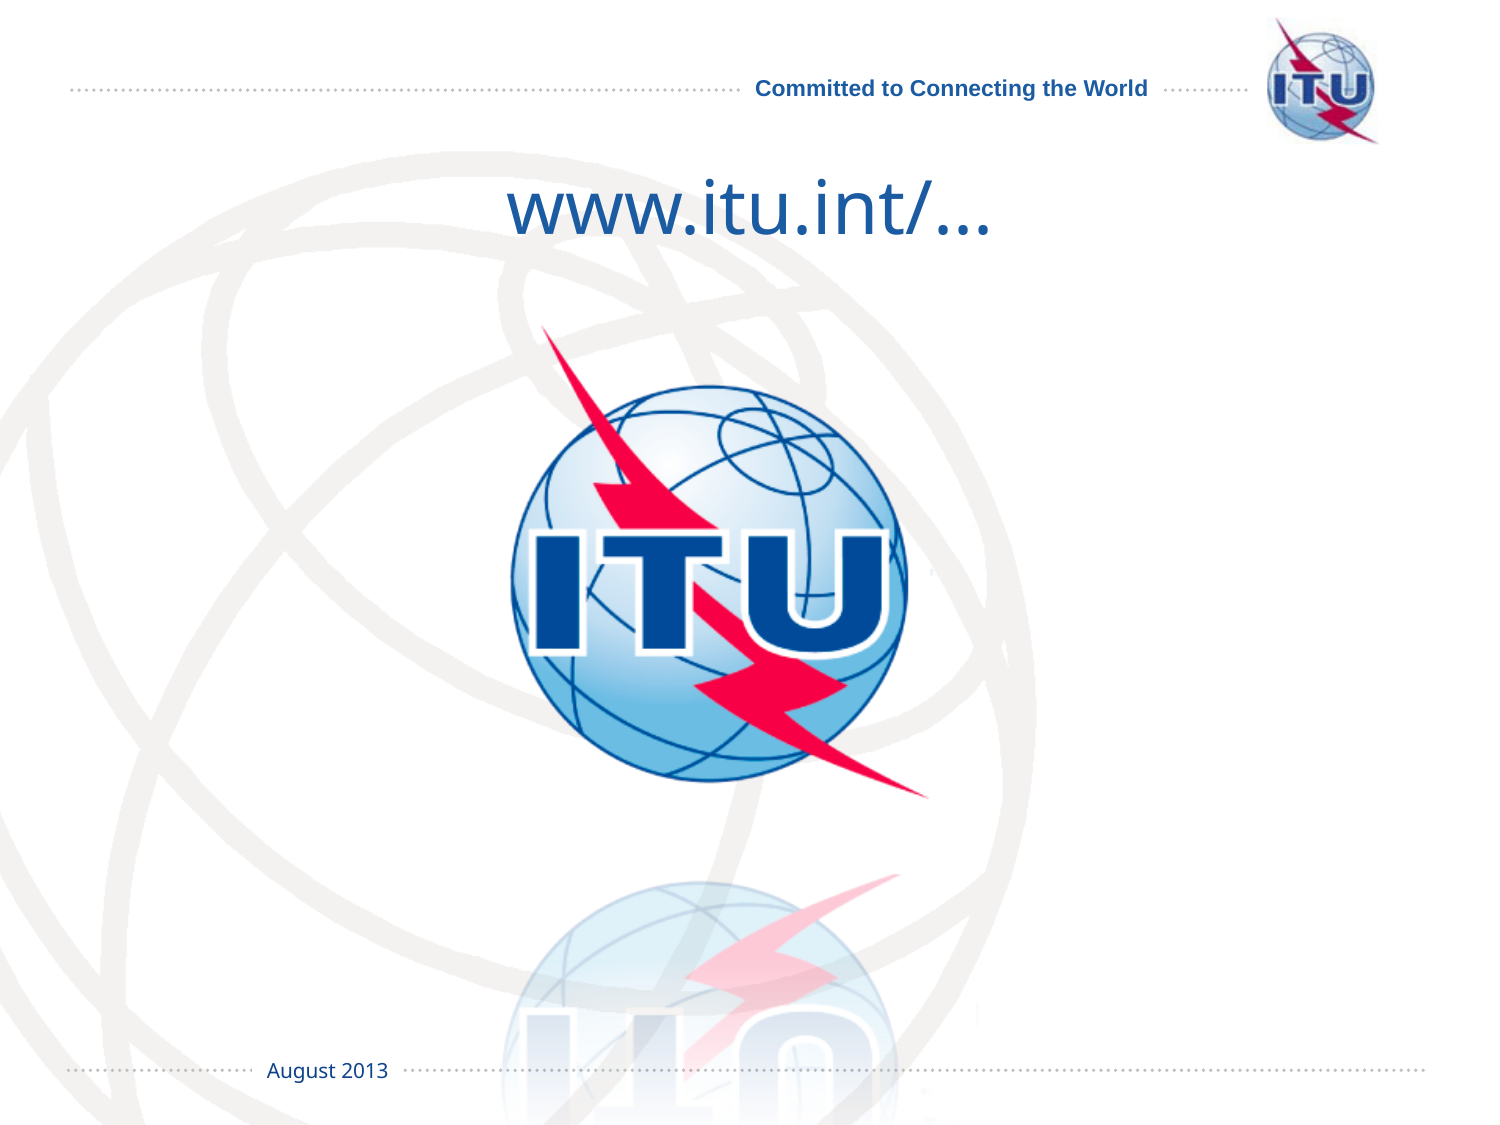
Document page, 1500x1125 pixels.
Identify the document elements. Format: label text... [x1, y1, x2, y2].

title www.itu.int/... [112, 152, 1388, 258]
picture [0, 132, 1061, 1125]
picture [1222, 7, 1428, 165]
